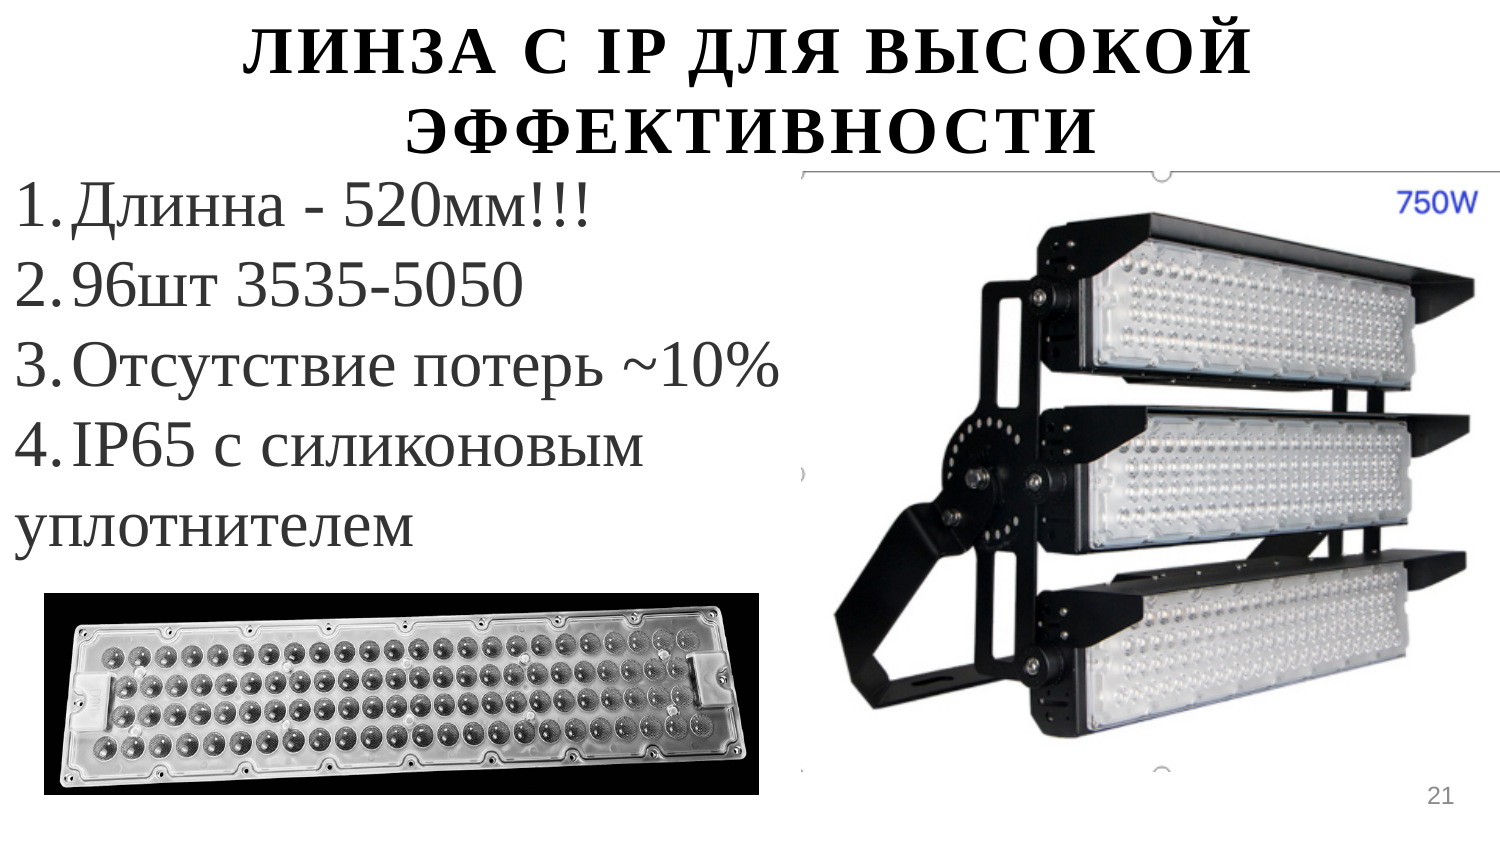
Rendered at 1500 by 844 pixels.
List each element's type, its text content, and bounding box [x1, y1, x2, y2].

picture [44, 593, 760, 795]
text_box Длинна - 520мм!!! 96шт 3535-5050 Отсутствие потерь ~10% IP65 с силиконовым уплотнителем [0, 152, 1500, 647]
text_box 21 [1119, 782, 1470, 818]
text_box ЛИНЗА С IP ДЛЯ ВЫСОКОЙ ЭФФЕКТИВНОСТИ [0, 0, 1500, 152]
picture [801, 171, 1500, 773]
